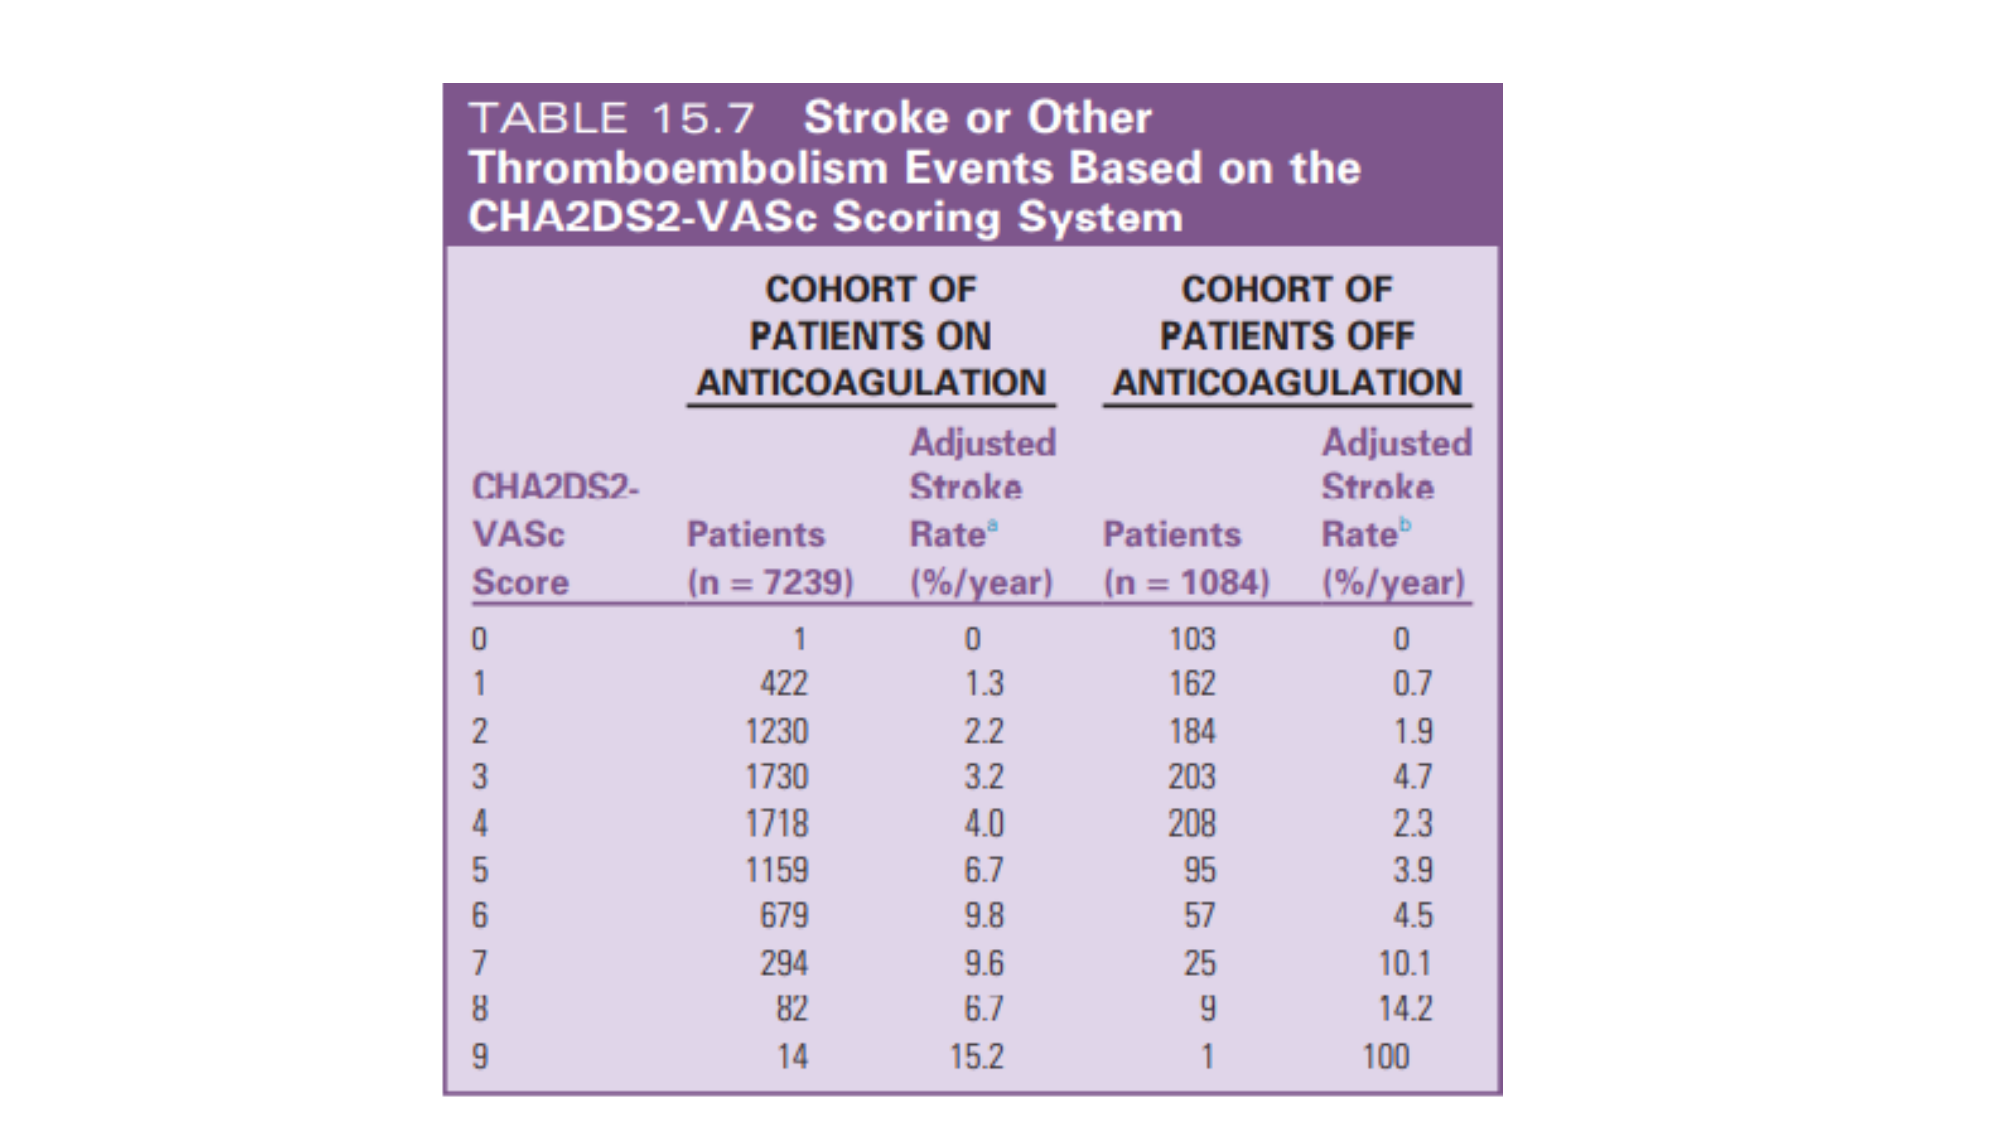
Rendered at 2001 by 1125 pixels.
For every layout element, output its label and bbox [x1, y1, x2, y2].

list [441, 84, 1503, 1103]
